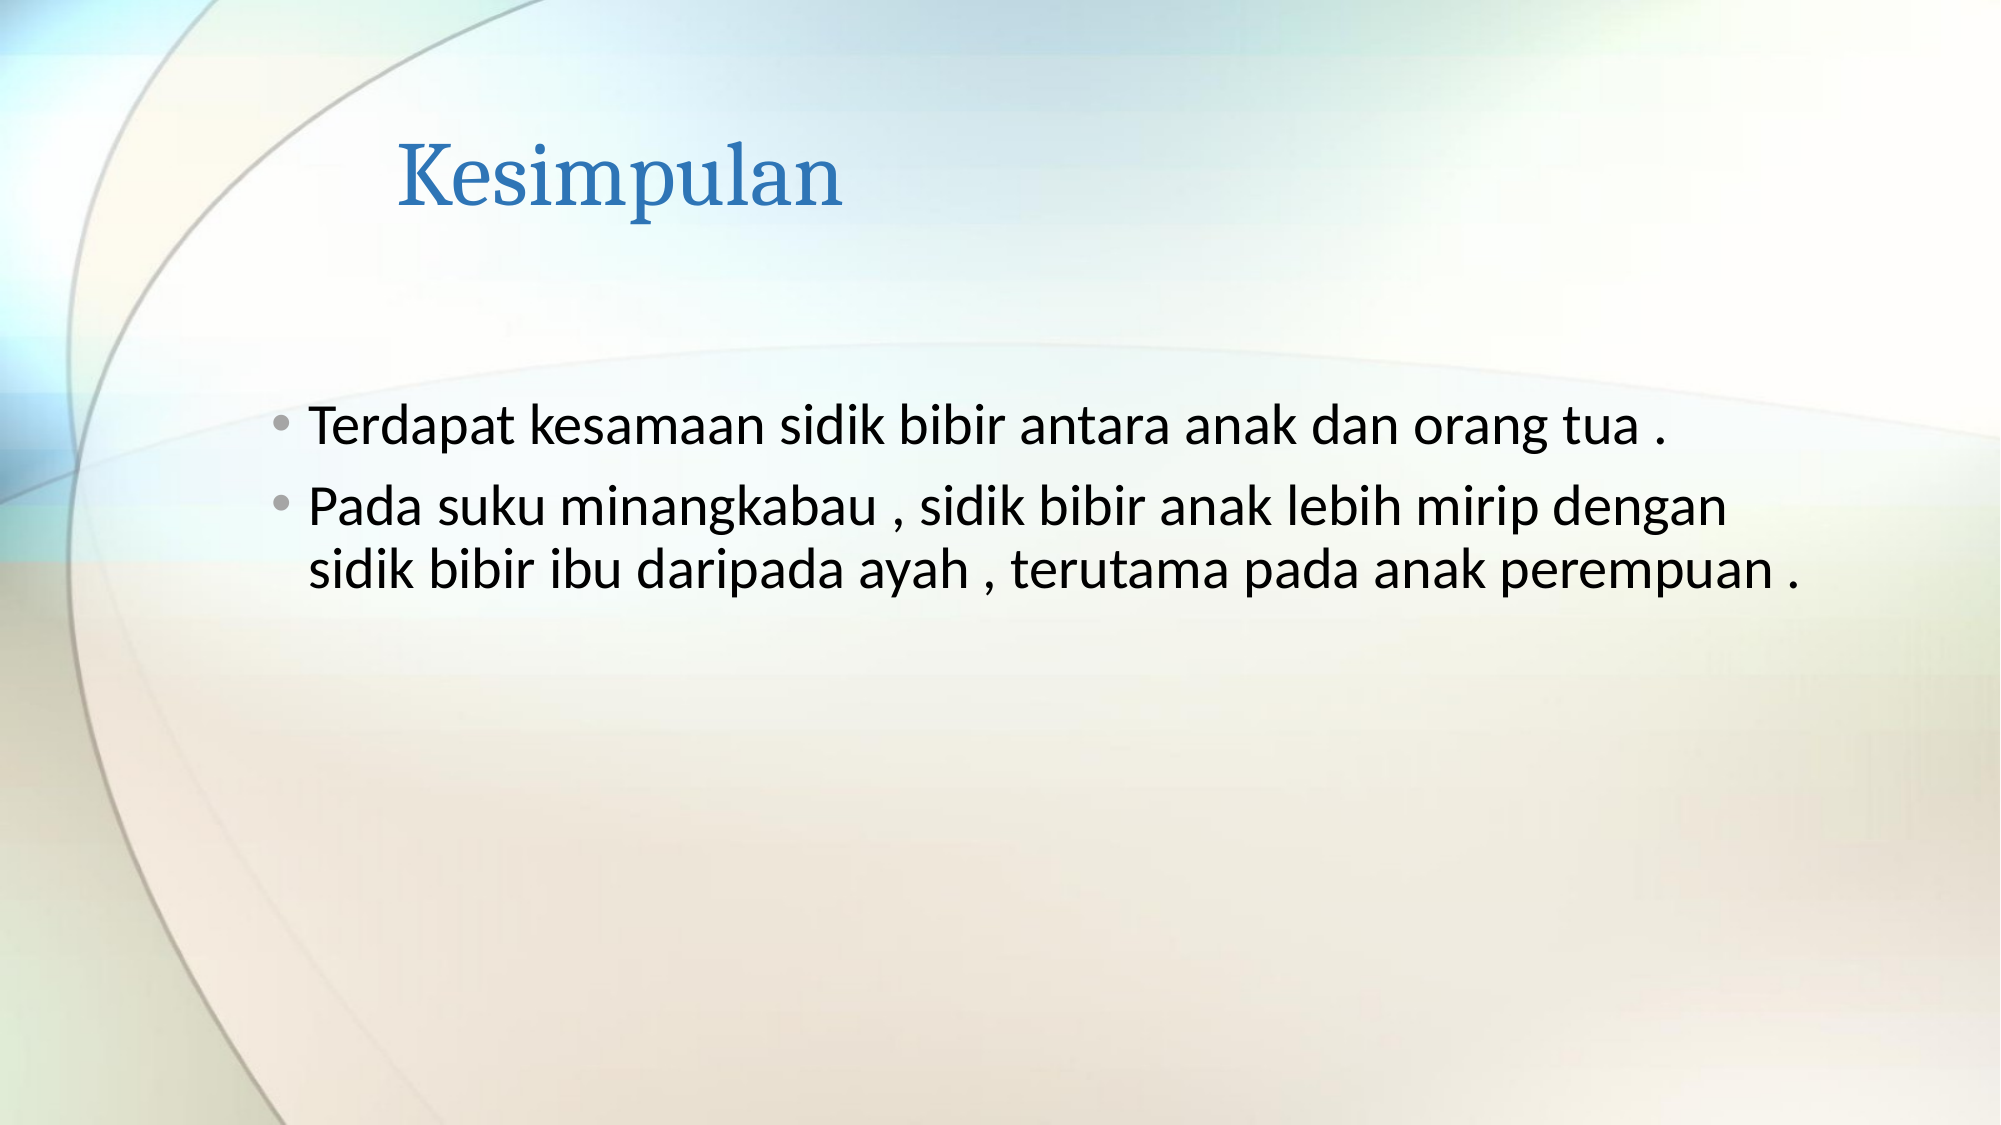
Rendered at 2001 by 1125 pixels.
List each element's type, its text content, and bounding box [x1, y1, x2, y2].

picture [0, 0, 2001, 1125]
list Terdapat kesamaan sidik bibir antara anak dan orang tua . Pada suku minangkabau , sidik bibir anak lebih mirip dengan sidik bibir ibu daripada ayah , terutama pada anak perempuan . [256, 299, 1863, 1014]
title Kesimpulan [381, 59, 1863, 278]
